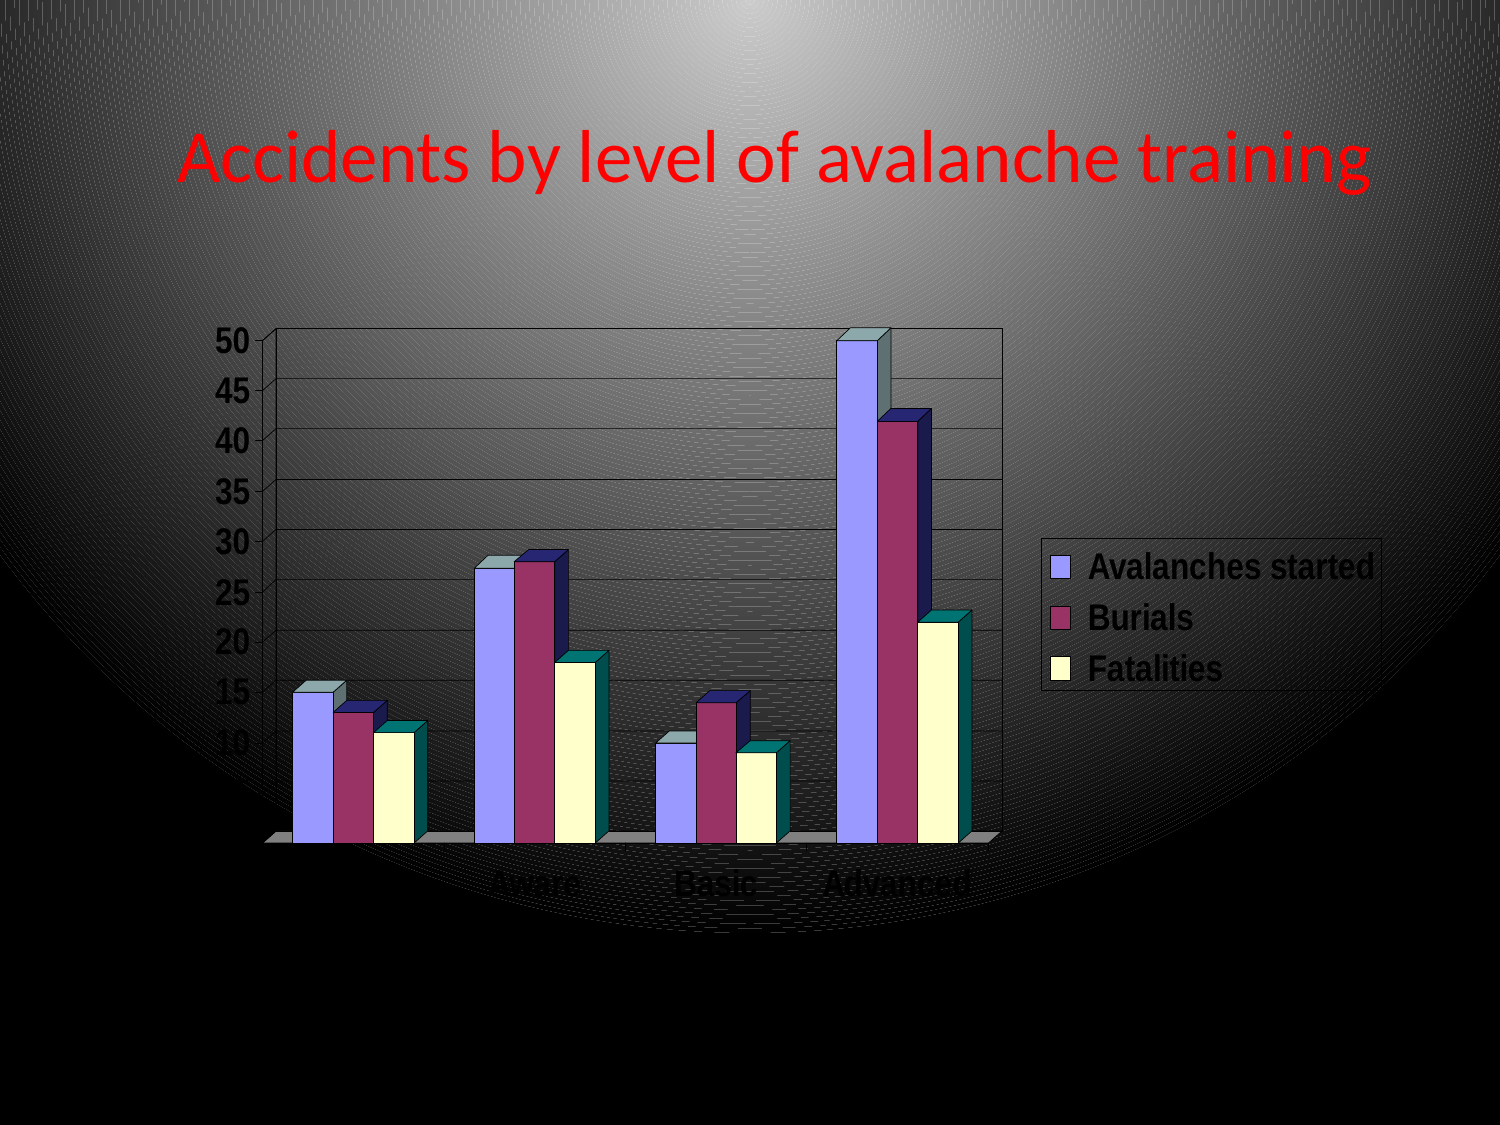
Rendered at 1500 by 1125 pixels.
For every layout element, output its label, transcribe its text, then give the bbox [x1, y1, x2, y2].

text_box Accidents by level of avalanche training [125, 99, 1425, 205]
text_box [137, 287, 1412, 938]
